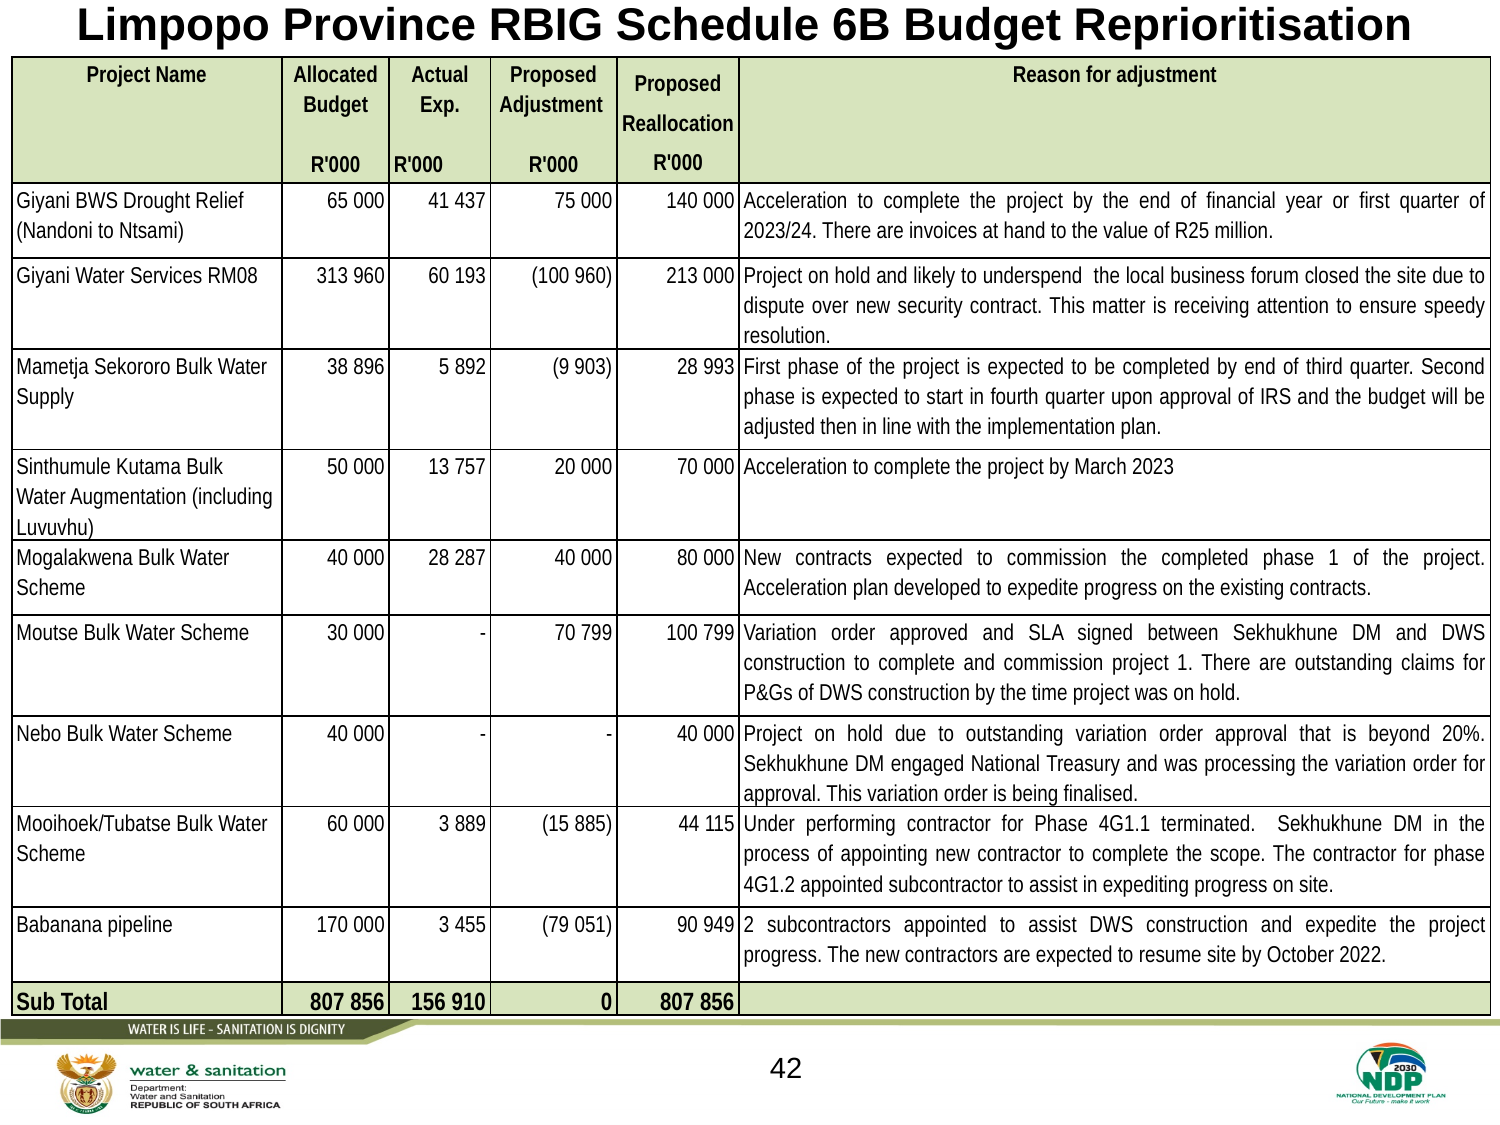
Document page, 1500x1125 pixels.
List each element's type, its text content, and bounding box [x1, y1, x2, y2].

table_header Allocated Budget R'000 [283, 58, 388, 182]
slide_number 42 [611, 1042, 962, 1102]
table_cell Project on hold due to outstanding variation order approval that is beyond 20%. Sekhukhune DM engaged National Treasury and was processing the variation order for approval. This variation order is being finalised. [740, 717, 1490, 806]
table_cell Mametja Sekororo Bulk Water Supply [13, 350, 281, 449]
table_cell 60 193 [390, 259, 490, 348]
table_cell 90 949 [618, 908, 738, 981]
table_cell 44 115 [618, 807, 738, 906]
table_cell Babanana pipeline [13, 908, 281, 981]
table_cell 70 000 [618, 450, 738, 539]
table_cell 40 000 [491, 541, 616, 614]
table_cell 140 000 [618, 184, 738, 257]
table_cell Nebo Bulk Water Scheme [13, 717, 281, 806]
table_header Proposed Reallocation R'000 [618, 58, 738, 182]
table_cell 60 000 [283, 807, 388, 906]
table_cell 28 287 [390, 541, 490, 614]
table_cell (15 885) [491, 807, 616, 906]
table_cell - [491, 717, 616, 806]
table_cell 65 000 [283, 184, 388, 257]
table_cell 313 960 [283, 259, 388, 348]
table_cell Acceleration to complete the project by the end of financial year or first quarter of 2023/24. There are invoices at hand to the value of R25 million. [740, 184, 1490, 257]
table_cell New contracts expected to commission the completed phase 1 of the project. Acceleration plan developed to expedite progress on the existing contracts. [740, 541, 1490, 614]
table_cell 41 437 [390, 184, 490, 257]
table_cell 170 000 [283, 908, 388, 981]
picture [0, 1012, 1500, 1125]
table_cell 100 799 [618, 616, 738, 715]
table_cell Project on hold and likely to underspend the local business forum closed the site due to dispute over new security contract. This matter is receiving attention to ensure speedy resolution. [740, 259, 1490, 348]
table_cell Sinthumule Kutama Bulk Water Augmentation (including Luvuvhu) [13, 450, 281, 539]
table_cell 213 000 [618, 259, 738, 348]
table_cell Variation order approved and SLA signed between Sekhukhune DM and DWS construction to complete and commission project 1. There are outstanding claims for P&Gs of DWS construction by the time project was on hold. [740, 616, 1490, 715]
table_cell 50 000 [283, 450, 388, 539]
table_cell 30 000 [283, 616, 388, 715]
table_cell Acceleration to complete the project by March 2023 [740, 450, 1490, 539]
table_header Actual Exp. R'000 [390, 58, 490, 182]
table_cell Under performing contractor for Phase 4G1.1 terminated. Sekhukhune DM in the process of appointing new contractor to complete the scope. The contractor for phase 4G1.2 appointed subcontractor to assist in expediting progress on site. [740, 807, 1490, 906]
table_cell 3 455 [390, 908, 490, 981]
table_cell Giyani Water Services RM08 [13, 259, 281, 348]
table_cell - [390, 616, 490, 715]
table_cell Mooihoek/Tubatse Bulk Water Scheme [13, 807, 281, 906]
table_cell 80 000 [618, 541, 738, 614]
table_cell 2 subcontractors appointed to assist DWS construction and expedite the project progress. The new contractors are expected to resume site by October 2022. [740, 908, 1490, 981]
table_cell 5 892 [390, 350, 490, 449]
table_cell Giyani BWS Drought Relief (Nandoni to Ntsami) [13, 184, 281, 257]
table_cell 0 [491, 983, 616, 1014]
table_cell (9 903) [491, 350, 616, 449]
title Limpopo Province RBIG Schedule 6B Budget Reprioritisation [0, 0, 1500, 35]
table_cell 28 993 [618, 350, 738, 449]
table_cell [740, 983, 1490, 1014]
table_cell 40 000 [283, 717, 388, 806]
table_cell 70 799 [491, 616, 616, 715]
table_cell 3 889 [390, 807, 490, 906]
table_cell 807 856 [618, 983, 738, 1014]
table_cell Sub Total [13, 983, 281, 1014]
table_cell 75 000 [491, 184, 616, 257]
table_cell Mogalakwena Bulk Water Scheme [13, 541, 281, 614]
table_cell 40 000 [283, 541, 388, 614]
table_cell 20 000 [491, 450, 616, 539]
table_header Proposed Adjustment R'000 [491, 58, 616, 182]
table_cell 807 856 [283, 983, 388, 1014]
table_cell 40 000 [618, 717, 738, 806]
table_cell - [390, 717, 490, 806]
table_cell (100 960) [491, 259, 616, 348]
table_cell 38 896 [283, 350, 388, 449]
table_cell (79 051) [491, 908, 616, 981]
table_cell 13 757 [390, 450, 490, 539]
table_header Reason for adjustment [740, 58, 1490, 182]
table_cell 156 910 [390, 983, 490, 1014]
table_cell First phase of the project is expected to be completed by end of third quarter. Second phase is expected to start in fourth quarter upon approval of IRS and the budget will be adjusted then in line with the implementation plan. [740, 350, 1490, 449]
table_header Project Name [13, 58, 281, 182]
table_cell Moutse Bulk Water Scheme [13, 616, 281, 715]
